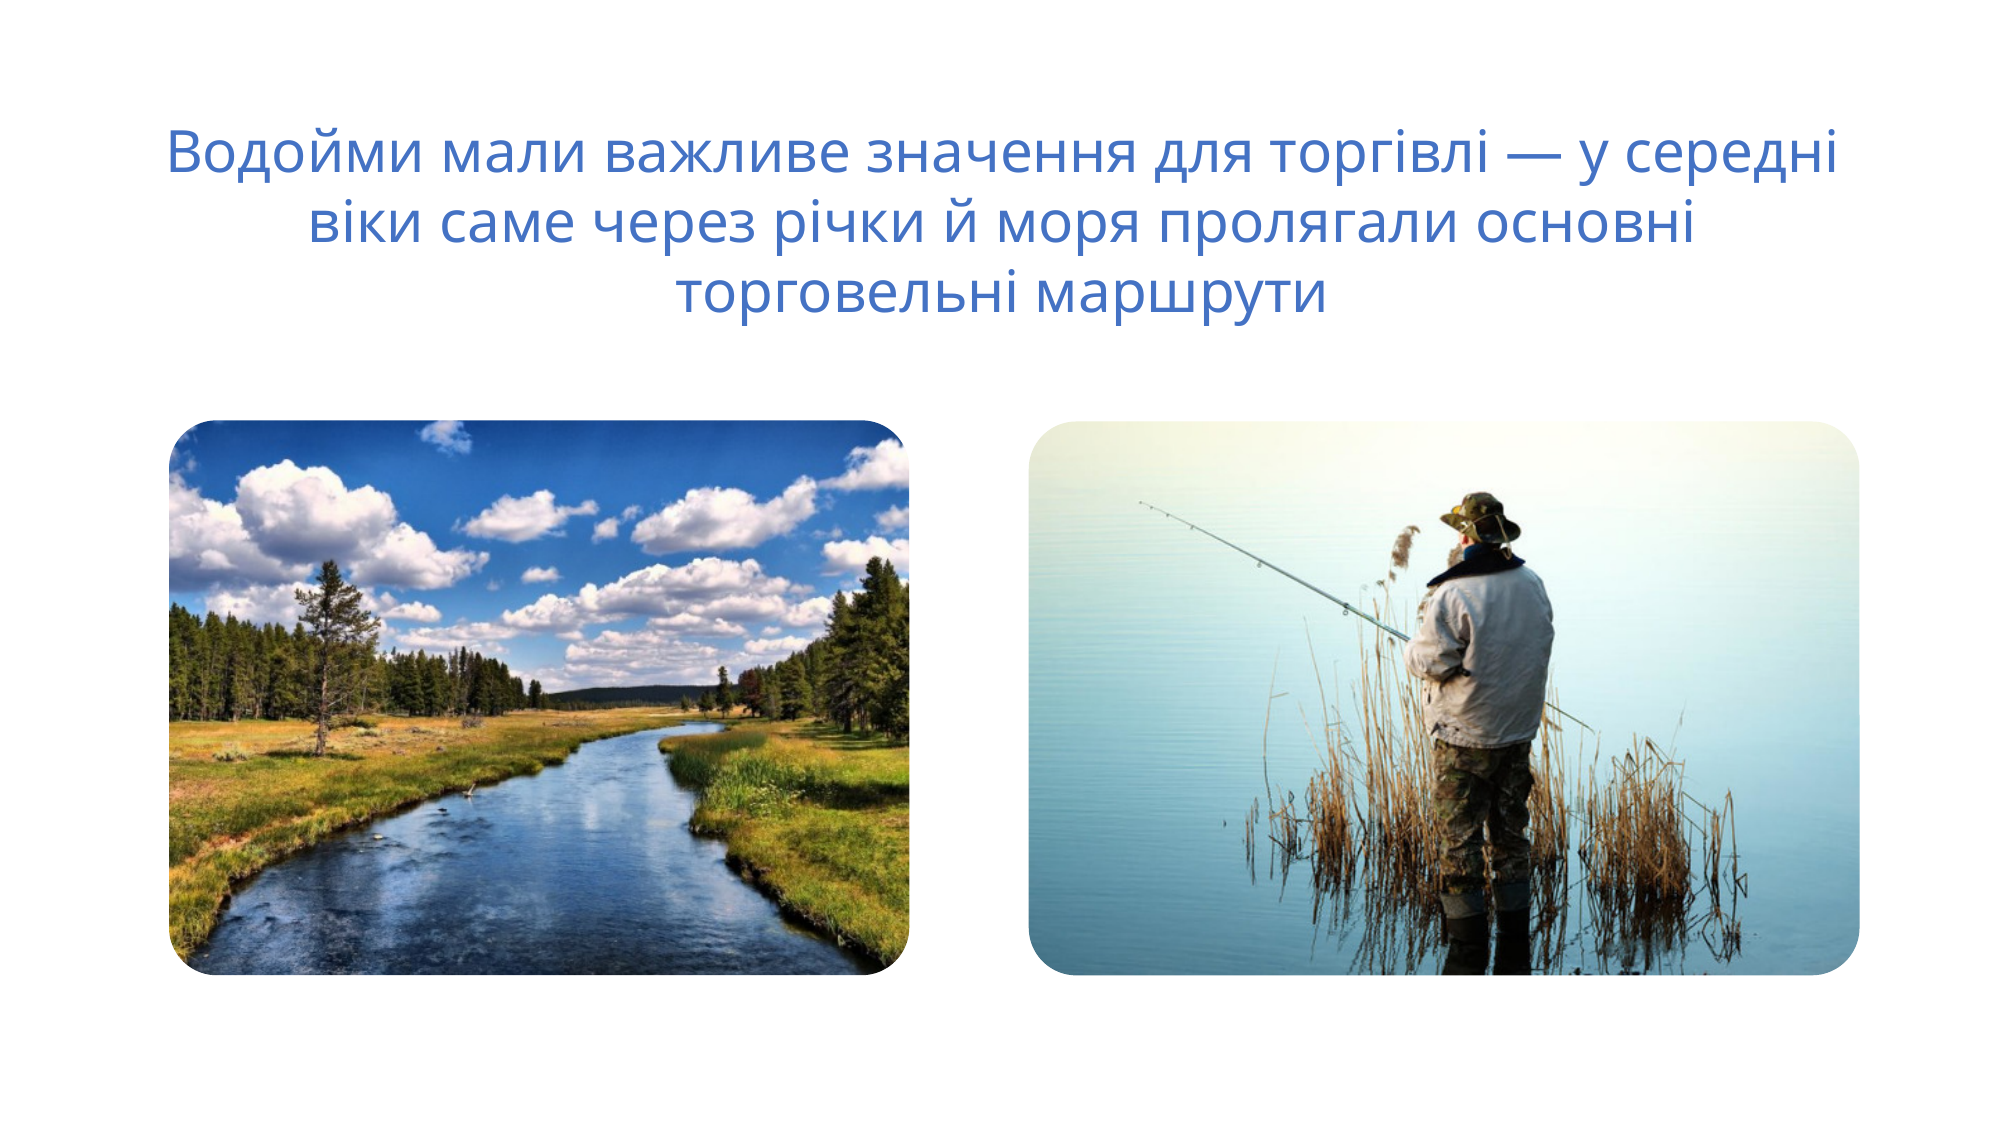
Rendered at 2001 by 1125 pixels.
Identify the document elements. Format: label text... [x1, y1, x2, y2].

text_box Водойми мали важливе значення для торгівлі — у середні віки саме через річки й моря пролягали основні торговельні маршрути [122, 107, 1883, 332]
picture [1028, 421, 1860, 976]
picture [168, 420, 910, 976]
